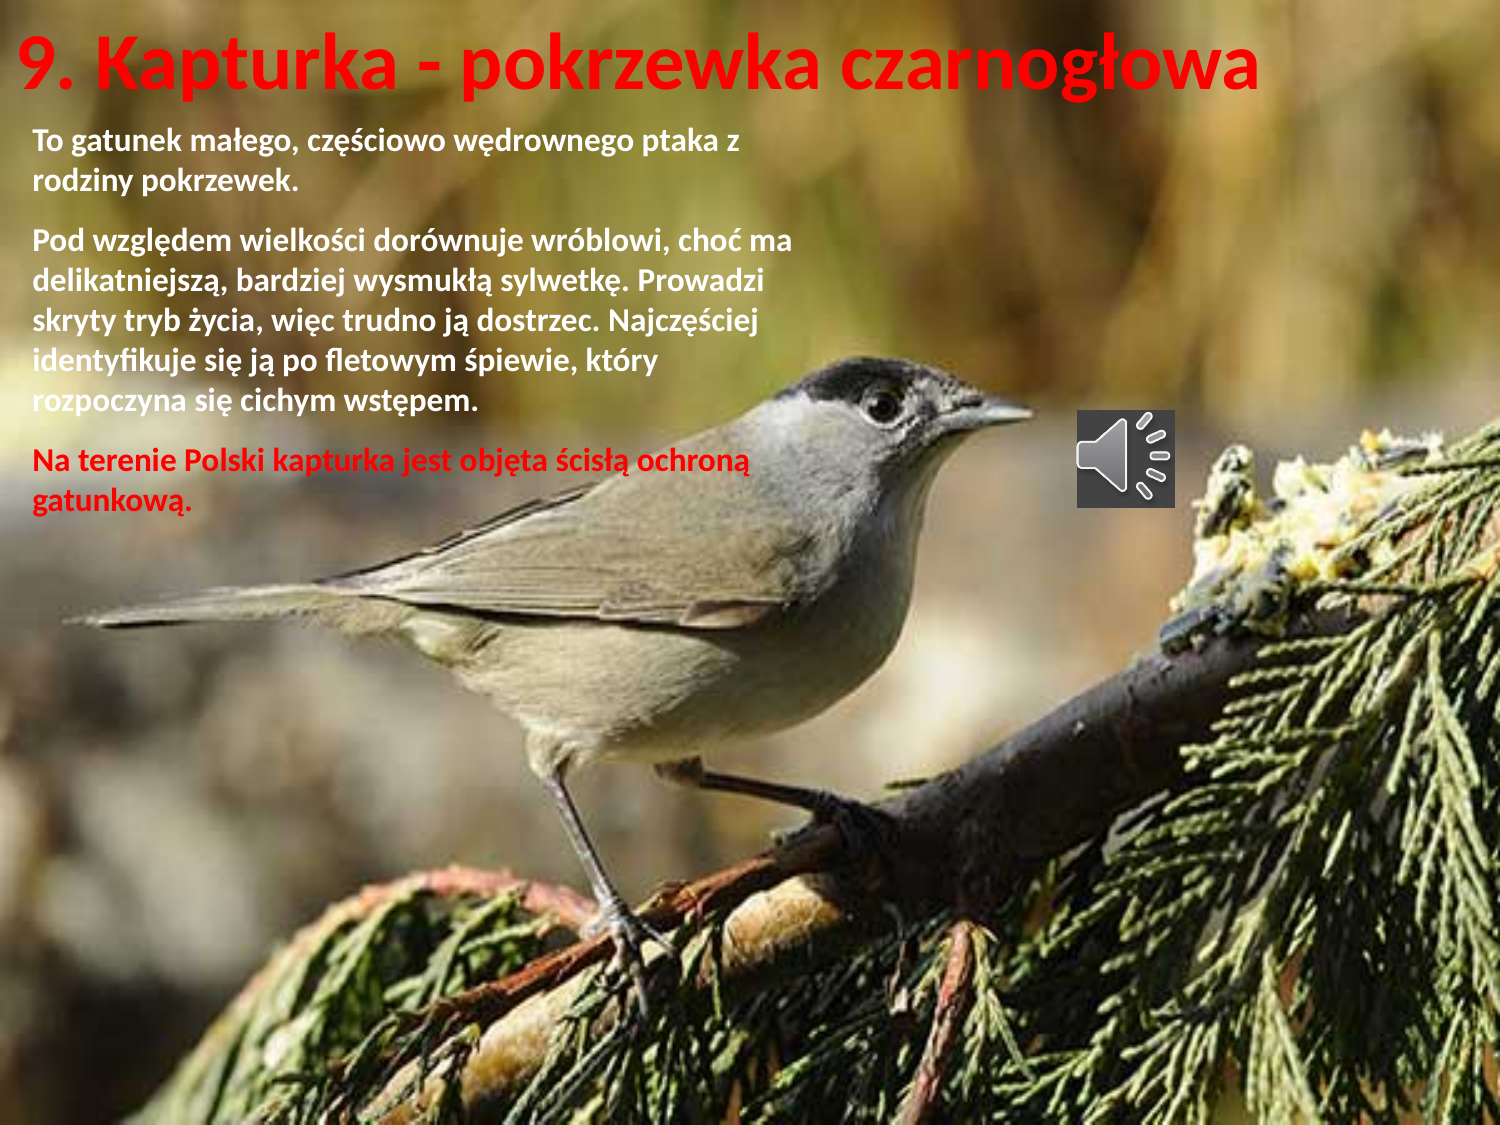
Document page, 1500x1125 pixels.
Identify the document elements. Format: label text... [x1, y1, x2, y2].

title 9. Kapturka - pokrzewka czarnogłowa [0, 0, 1425, 114]
picture [0, 0, 1500, 1125]
text_box To gatunek małego, częściowo wędrownego ptaka z rodziny pokrzewek. Pod względem wielkości dorównuje wróblowi, choć ma delikatniejszą, bardziej wysmukłą sylwetkę. Prowadzi skryty tryb życia, więc trudno ją dostrzec. Najczęściej identyfikuje się ją po fletowym śpiewie, który rozpoczyna się cichym wstępem. Na terenie Polski kapturka jest objęta ścisłą ochroną gatunkową. [17, 111, 821, 526]
